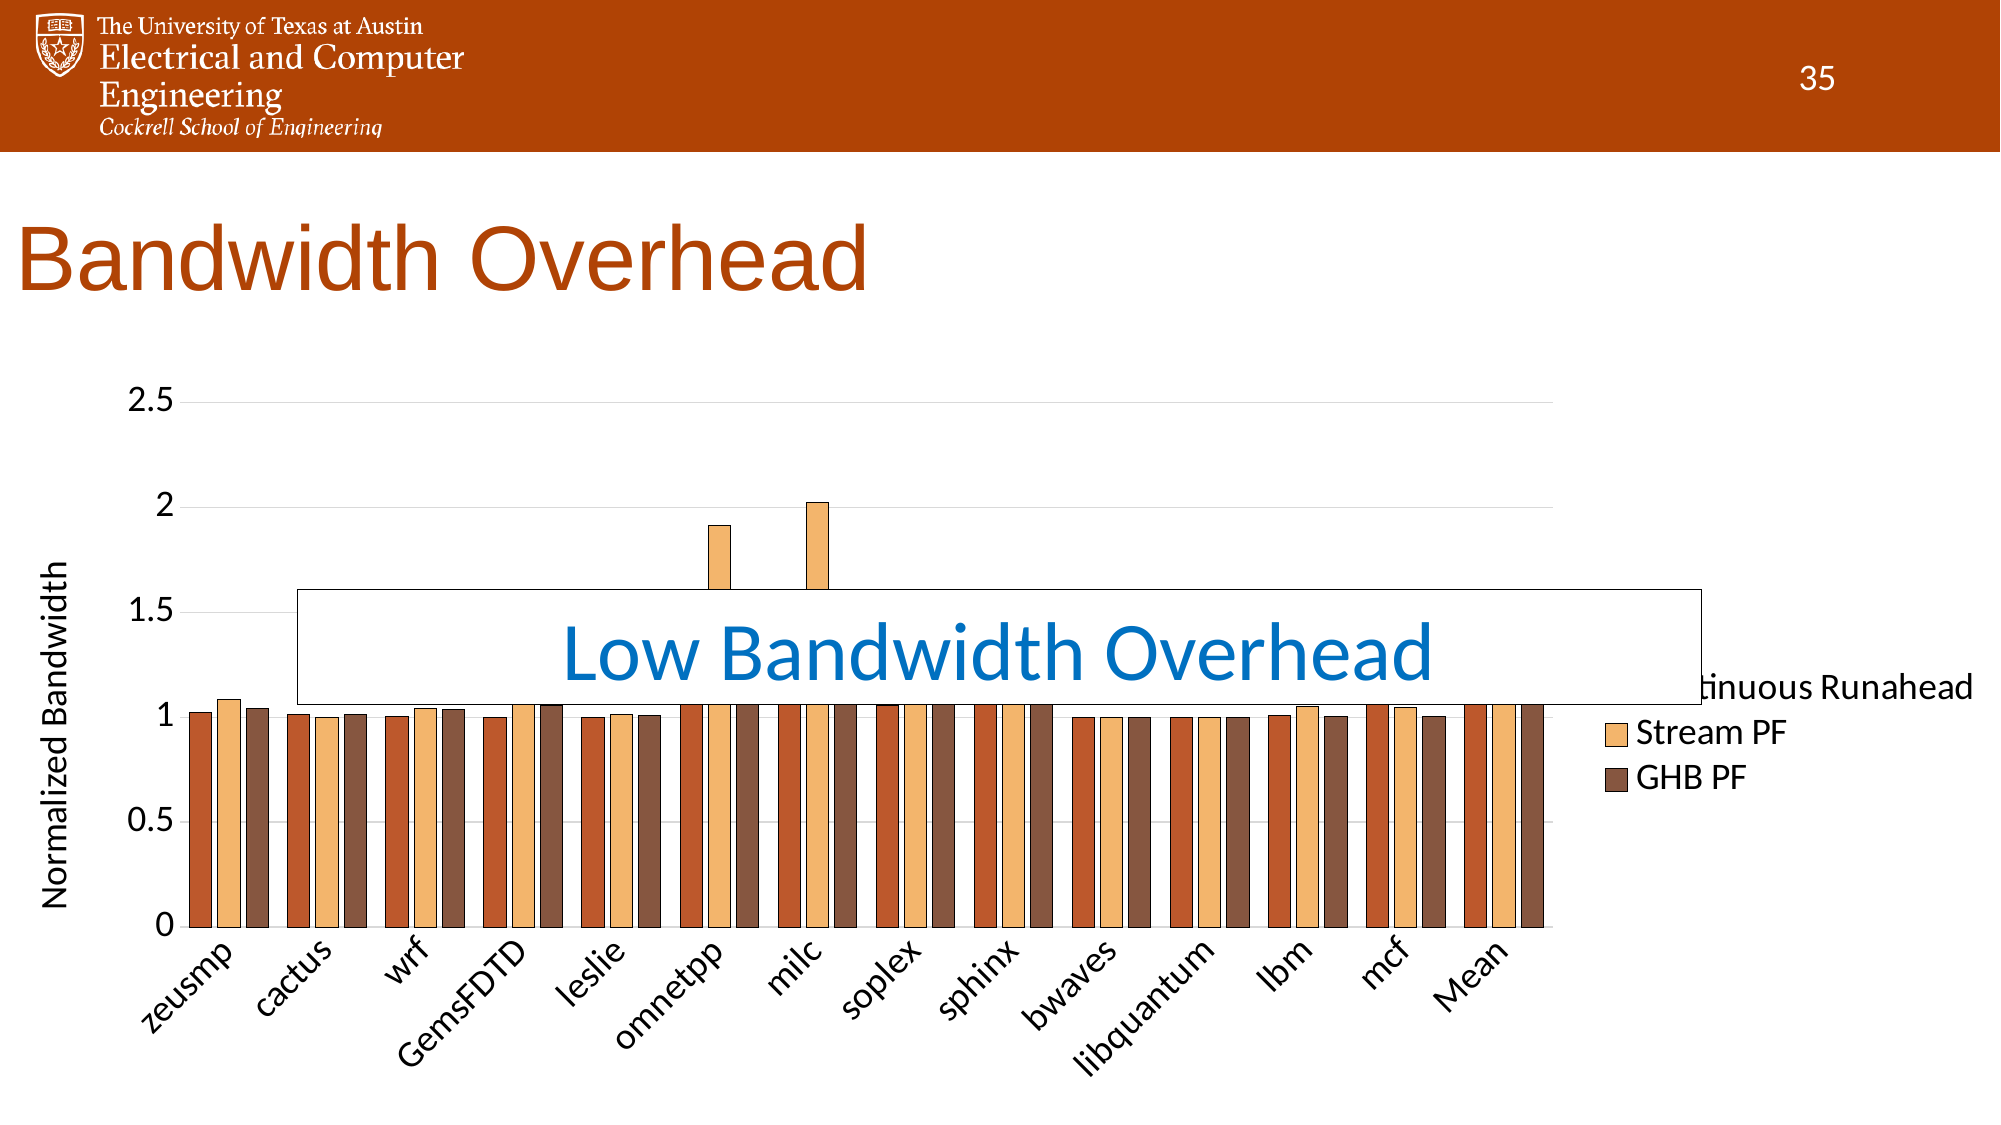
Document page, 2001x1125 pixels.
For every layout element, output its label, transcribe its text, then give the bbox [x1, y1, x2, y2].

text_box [0, 0, 2000, 152]
chart [0, 369, 2000, 1102]
text_box Bandwidth Overhead [0, 152, 1725, 369]
